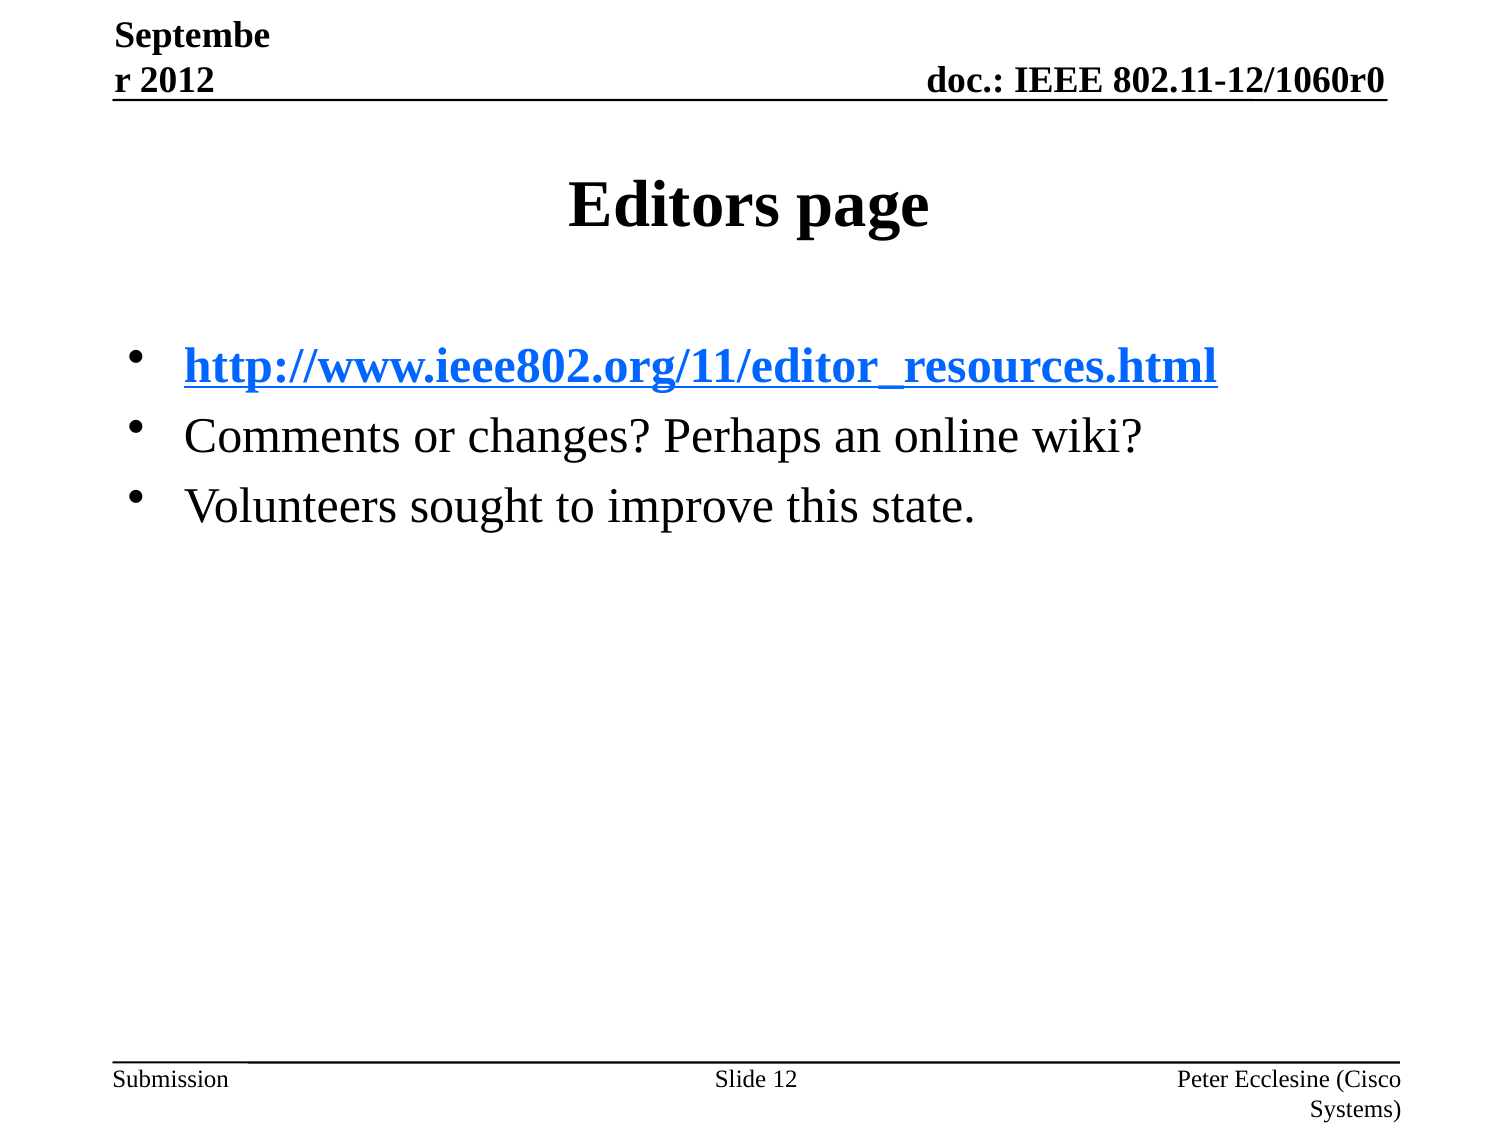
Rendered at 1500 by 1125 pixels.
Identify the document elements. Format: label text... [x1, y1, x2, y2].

slide_number Slide 12 [712, 1061, 800, 1093]
footer Peter Ecclesine (Cisco Systems) [1164, 1061, 1402, 1093]
title Editors page [112, 112, 1388, 288]
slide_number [114, 54, 274, 101]
list http://www.ieee802.org/11/editor_resources.html Comments or changes? Perhaps an online wiki? Volunteers sought to improve this state. [112, 324, 1388, 1001]
